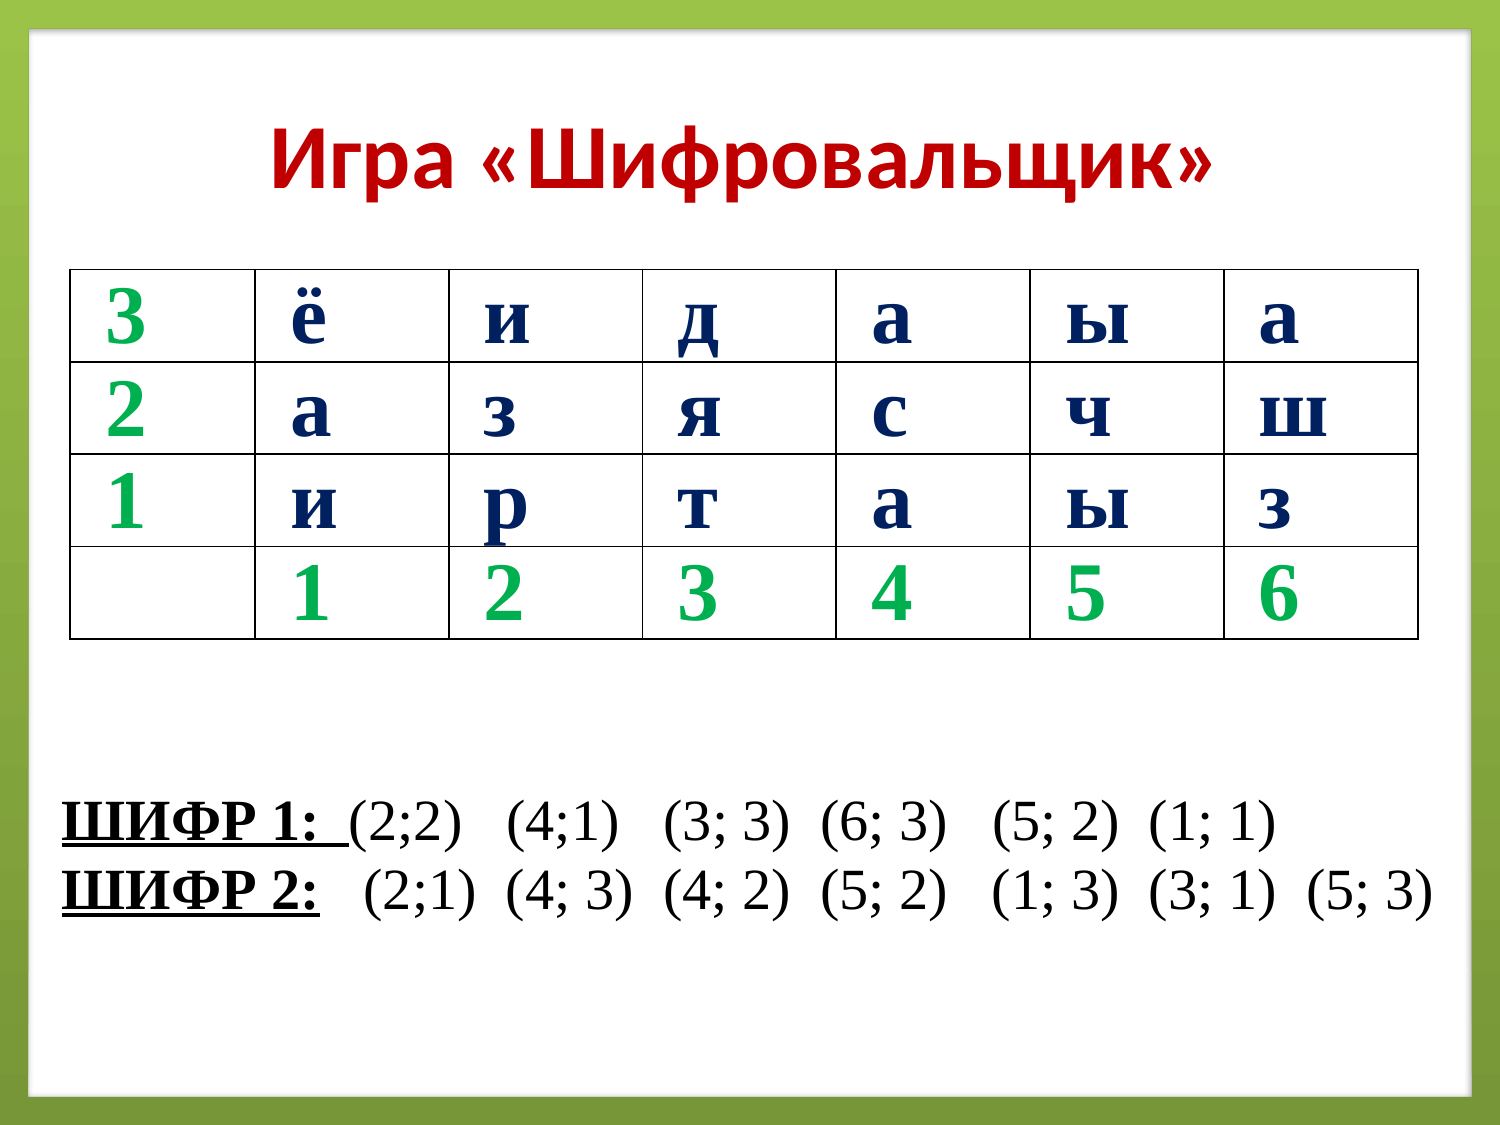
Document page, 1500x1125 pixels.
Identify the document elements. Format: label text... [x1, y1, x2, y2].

title Игра «Шифровальщик» [82, 58, 1432, 247]
table_header и [450, 270, 642, 361]
table_header 3 [71, 270, 254, 361]
table_cell а [837, 455, 1029, 546]
table_header а [1225, 270, 1417, 361]
table_cell [71, 547, 254, 638]
table_cell 1 [71, 455, 254, 546]
table_cell 1 [256, 547, 448, 638]
table_cell ы [1031, 455, 1223, 546]
table_cell 6 [1225, 547, 1417, 638]
table_header а [837, 270, 1029, 361]
table_cell ч [1031, 363, 1223, 453]
table_cell 2 [71, 363, 254, 453]
table_header ё [256, 270, 448, 361]
table_cell р [450, 455, 642, 546]
table_cell я [643, 363, 835, 453]
table_cell и [256, 455, 448, 546]
table_cell с [837, 363, 1029, 453]
table_cell а [256, 363, 448, 453]
table_cell з [1225, 455, 1417, 546]
table_header ы [1031, 270, 1223, 361]
table_cell т [643, 455, 835, 546]
table_cell 5 [1031, 547, 1223, 638]
table_cell 3 [643, 547, 835, 638]
table_cell 2 [450, 547, 642, 638]
table_cell ш [1225, 363, 1417, 453]
table_cell 4 [837, 547, 1029, 638]
text_box ШИФР 1: (2;2) (4;1) (3; 3) (6; 3) (5; 2) (1; 1) ШИФР 2: (2;1) (4; 3) (4; 2) (5; 2) (1; 3) (3; 1) (5; 3) [46, 774, 1465, 930]
table_cell з [450, 363, 642, 453]
table_header д [643, 270, 835, 361]
